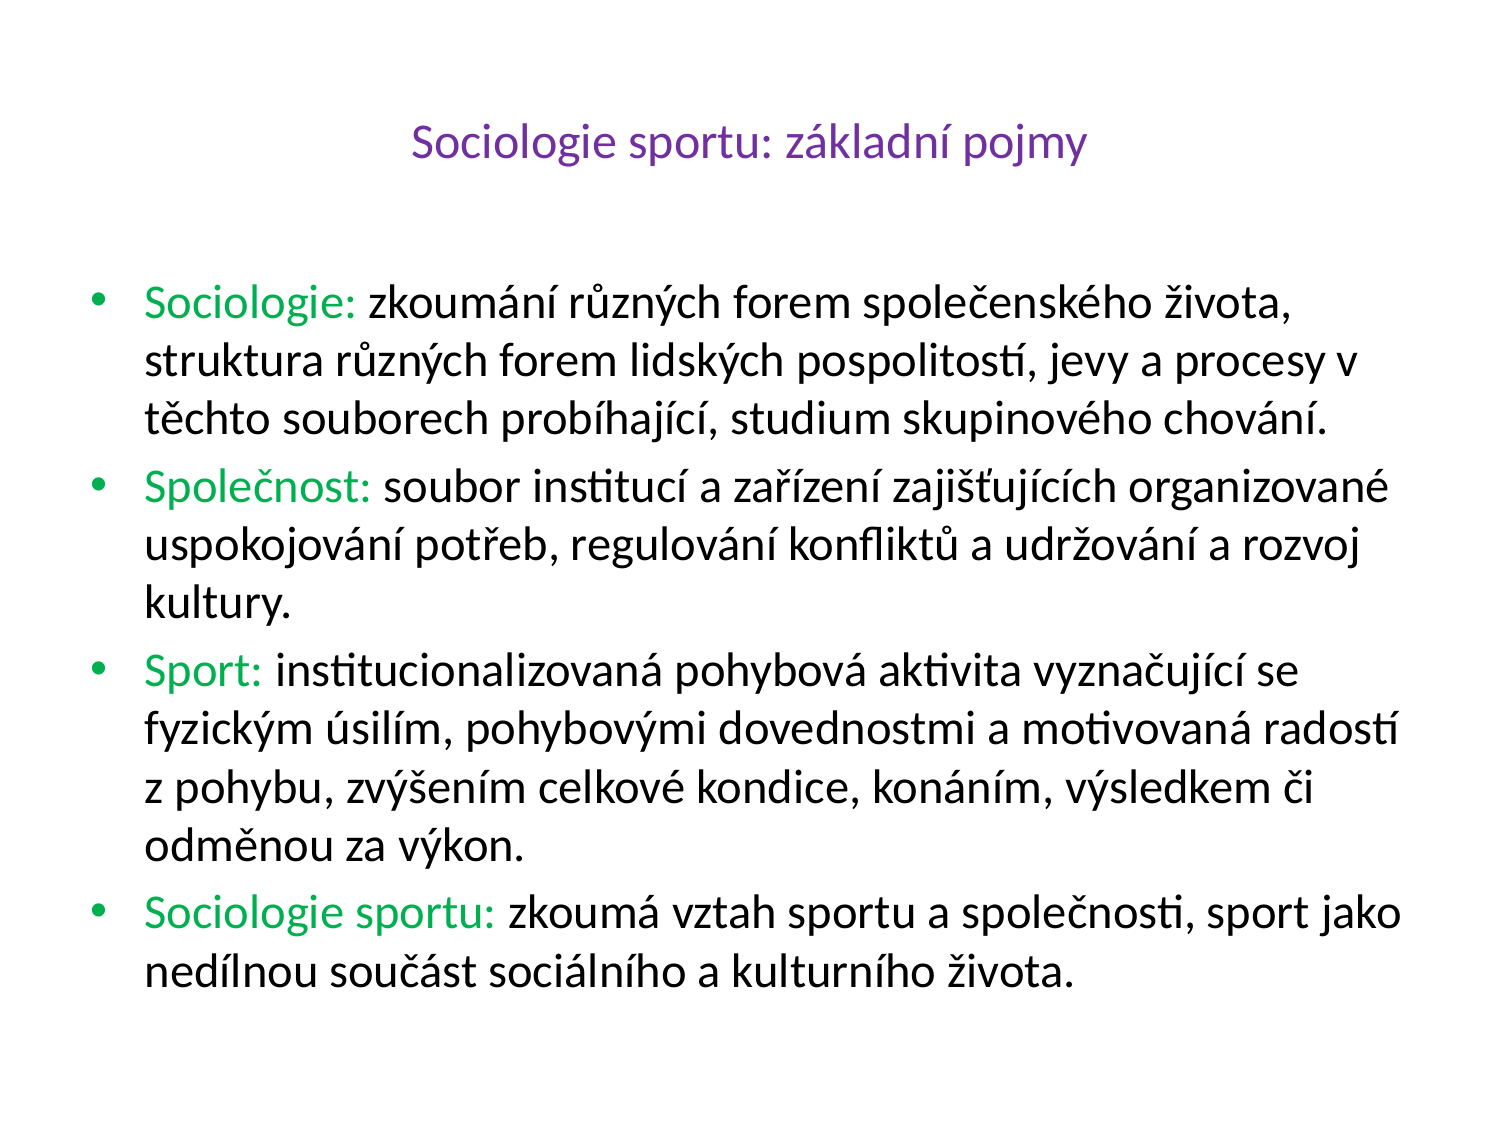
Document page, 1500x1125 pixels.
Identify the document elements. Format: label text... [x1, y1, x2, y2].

list Sociologie: zkoumání různých forem společenského života, struktura různých forem lidských pospolitostí, jevy a procesy v těchto souborech probíhající, studium skupinového chování. Společnost: soubor institucí a zařízení zajišťujících organizované uspokojování potřeb, regulování konfliktů a udržování a rozvoj kultury. Sport: institucionalizovaná pohybová aktivita vyznačující se fyzickým úsilím, pohybovými dovednostmi a motivovaná radostí z pohybu, zvýšením celkové kondice, konáním, výsledkem či odměnou za výkon. Sociologie sportu: zkoumá vztah sportu a společnosti, sport jako nedílnou součást sociálního a kulturního života. [75, 262, 1425, 1005]
title Sociologie sportu: základní pojmy [75, 45, 1425, 233]
